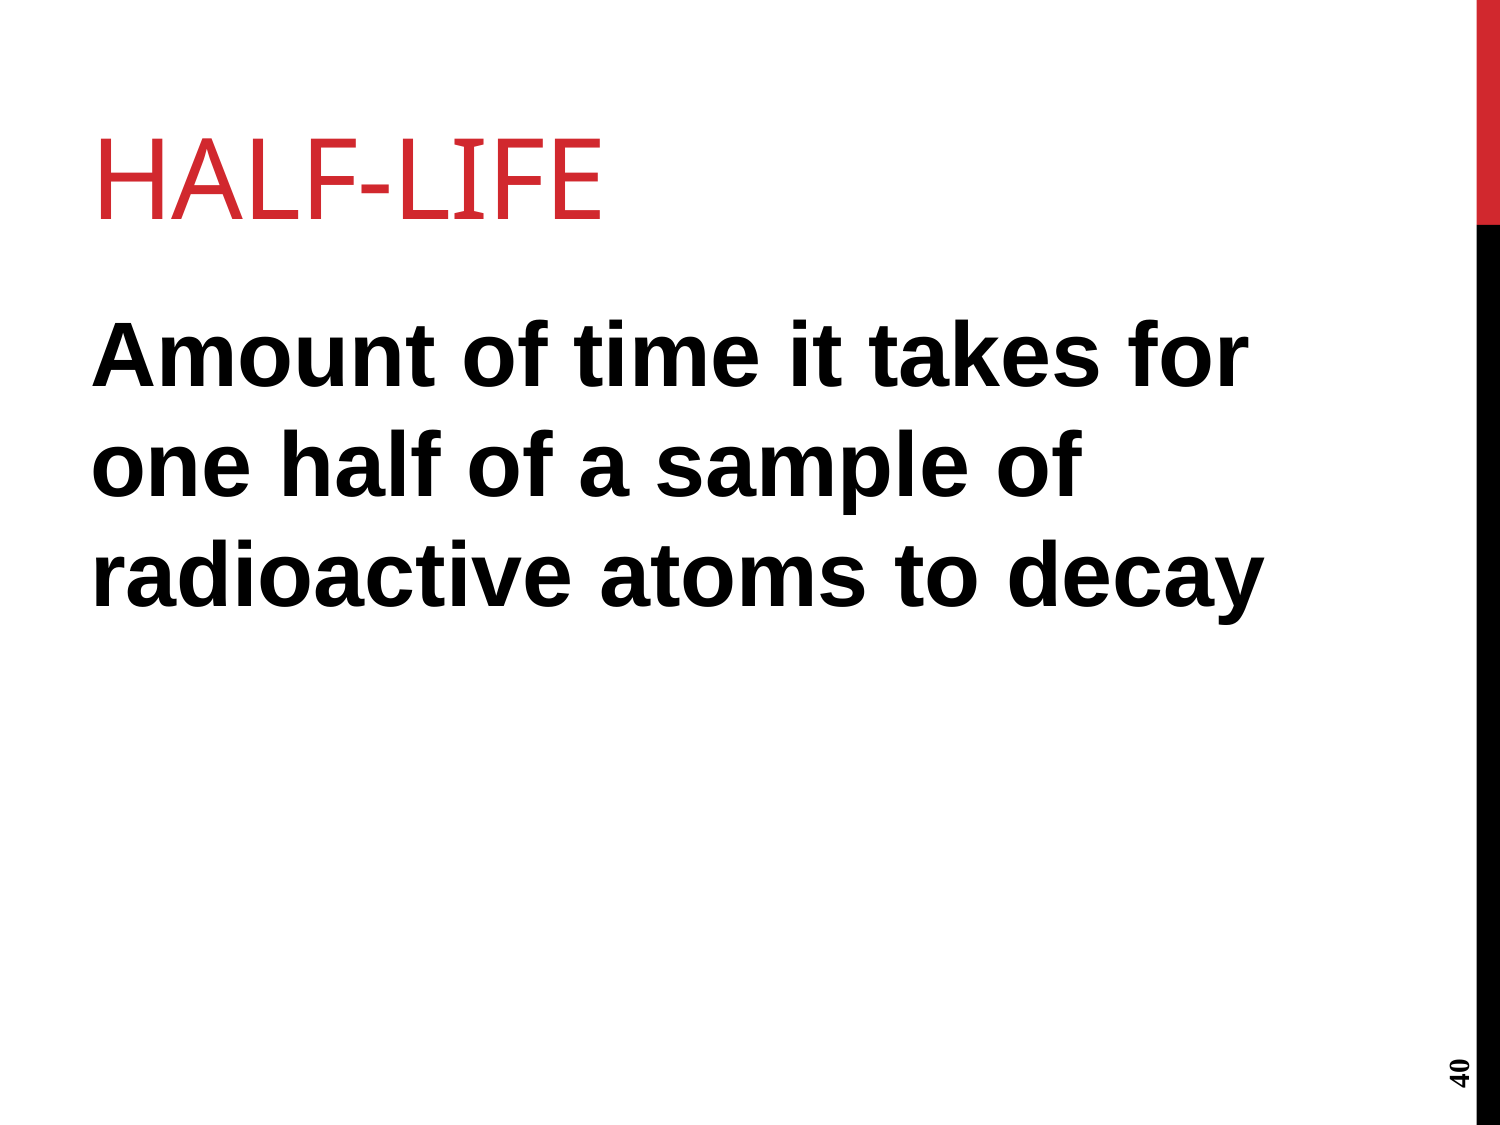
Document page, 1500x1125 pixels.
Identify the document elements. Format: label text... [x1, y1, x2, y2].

slide_number 40 [1427, 887, 1488, 1104]
title Half-Life [75, 25, 1025, 250]
list Amount of time it takes for one half of a sample of radioactive atoms to decay [75, 287, 1325, 1005]
